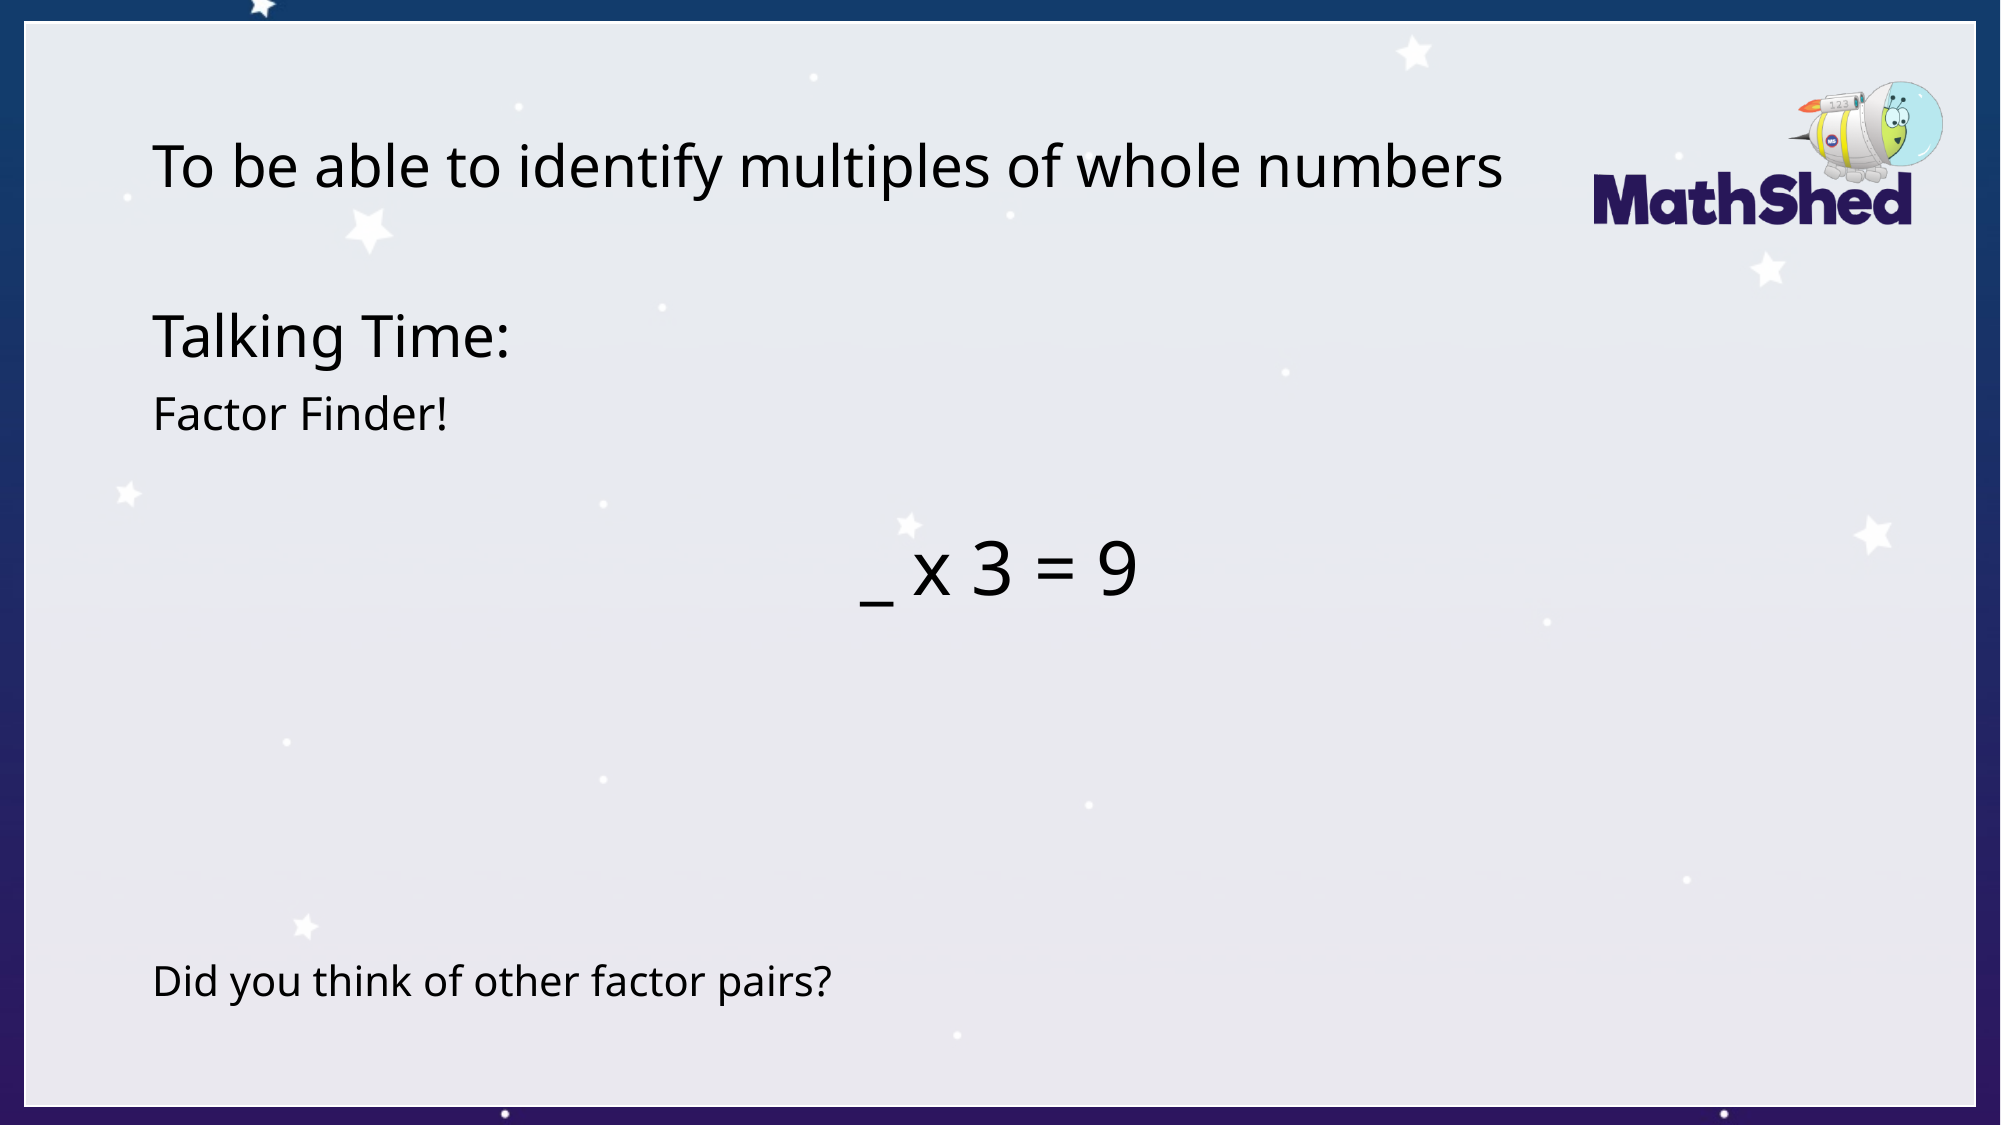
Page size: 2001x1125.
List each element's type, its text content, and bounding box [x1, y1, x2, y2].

title To be able to identify multiples of whole numbers [137, 59, 1578, 278]
text_box Did you think of other factor pairs? [137, 947, 1289, 1013]
list Talking Time: Factor Finder! _ x 3 = 9 [137, 299, 1863, 1014]
picture [0, 0, 2001, 1125]
